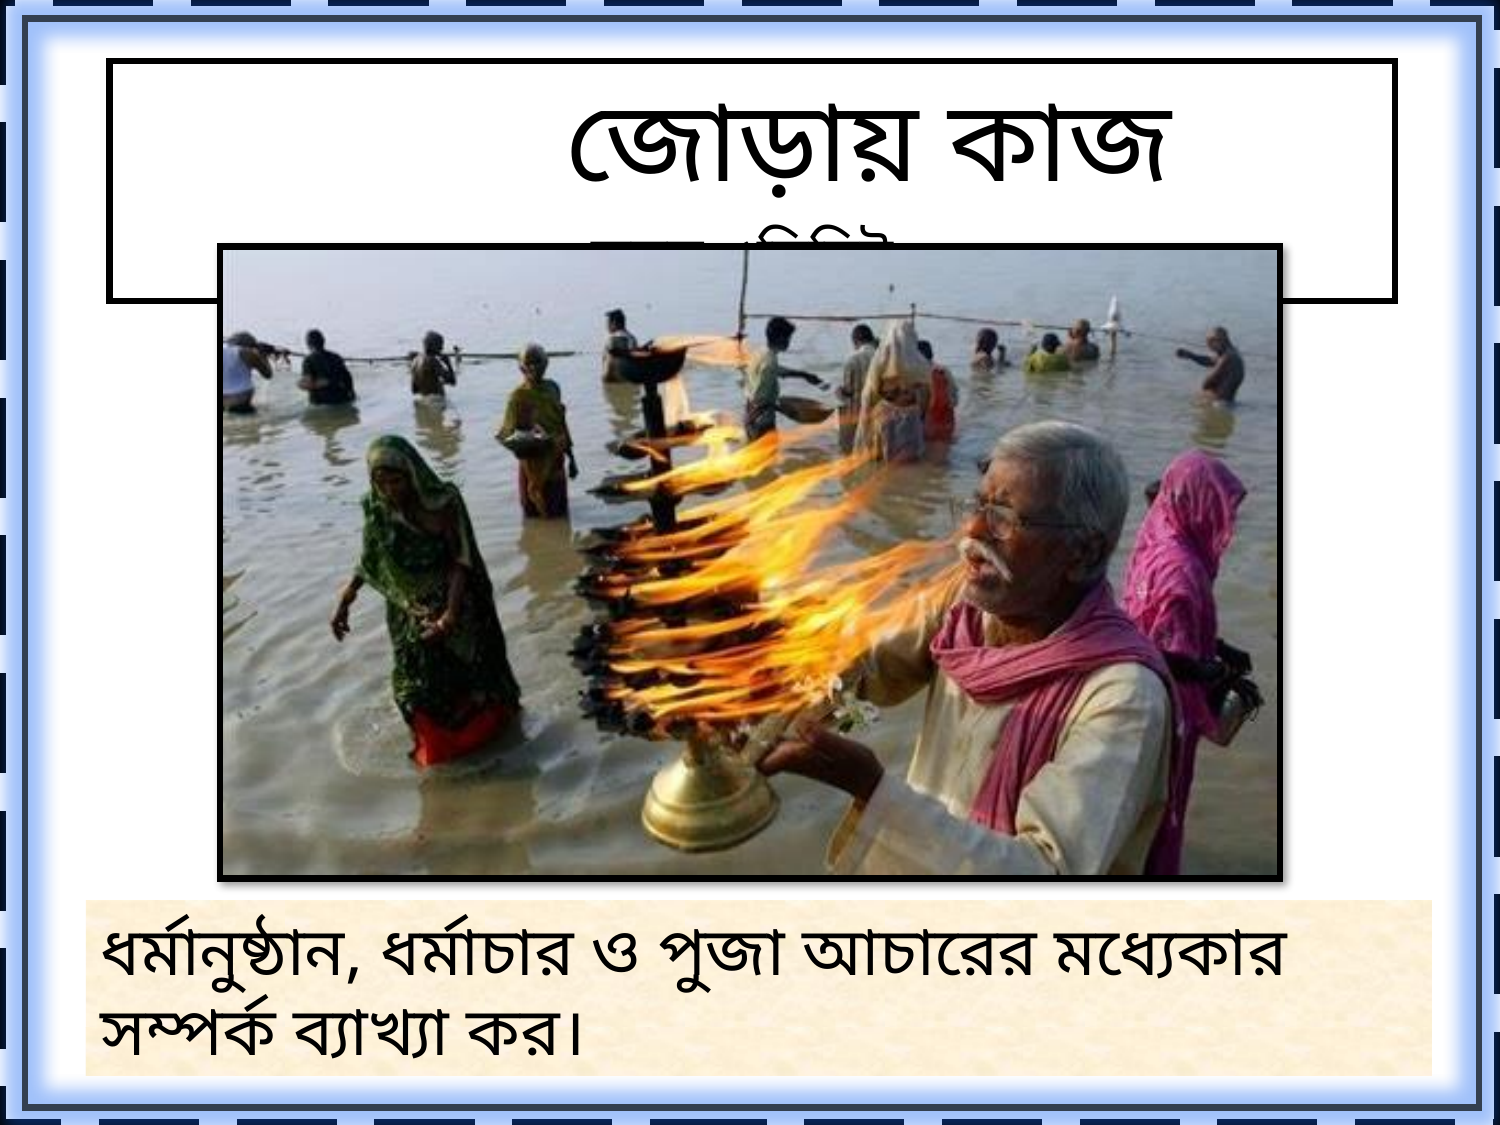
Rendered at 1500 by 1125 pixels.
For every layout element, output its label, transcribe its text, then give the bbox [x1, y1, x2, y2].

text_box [85, 249, 1432, 997]
text_box জোড়ায় কাজ সময়-৫মিনিট [109, 60, 1396, 249]
picture [85, 997, 1432, 1076]
text_box [24, 17, 1480, 1109]
